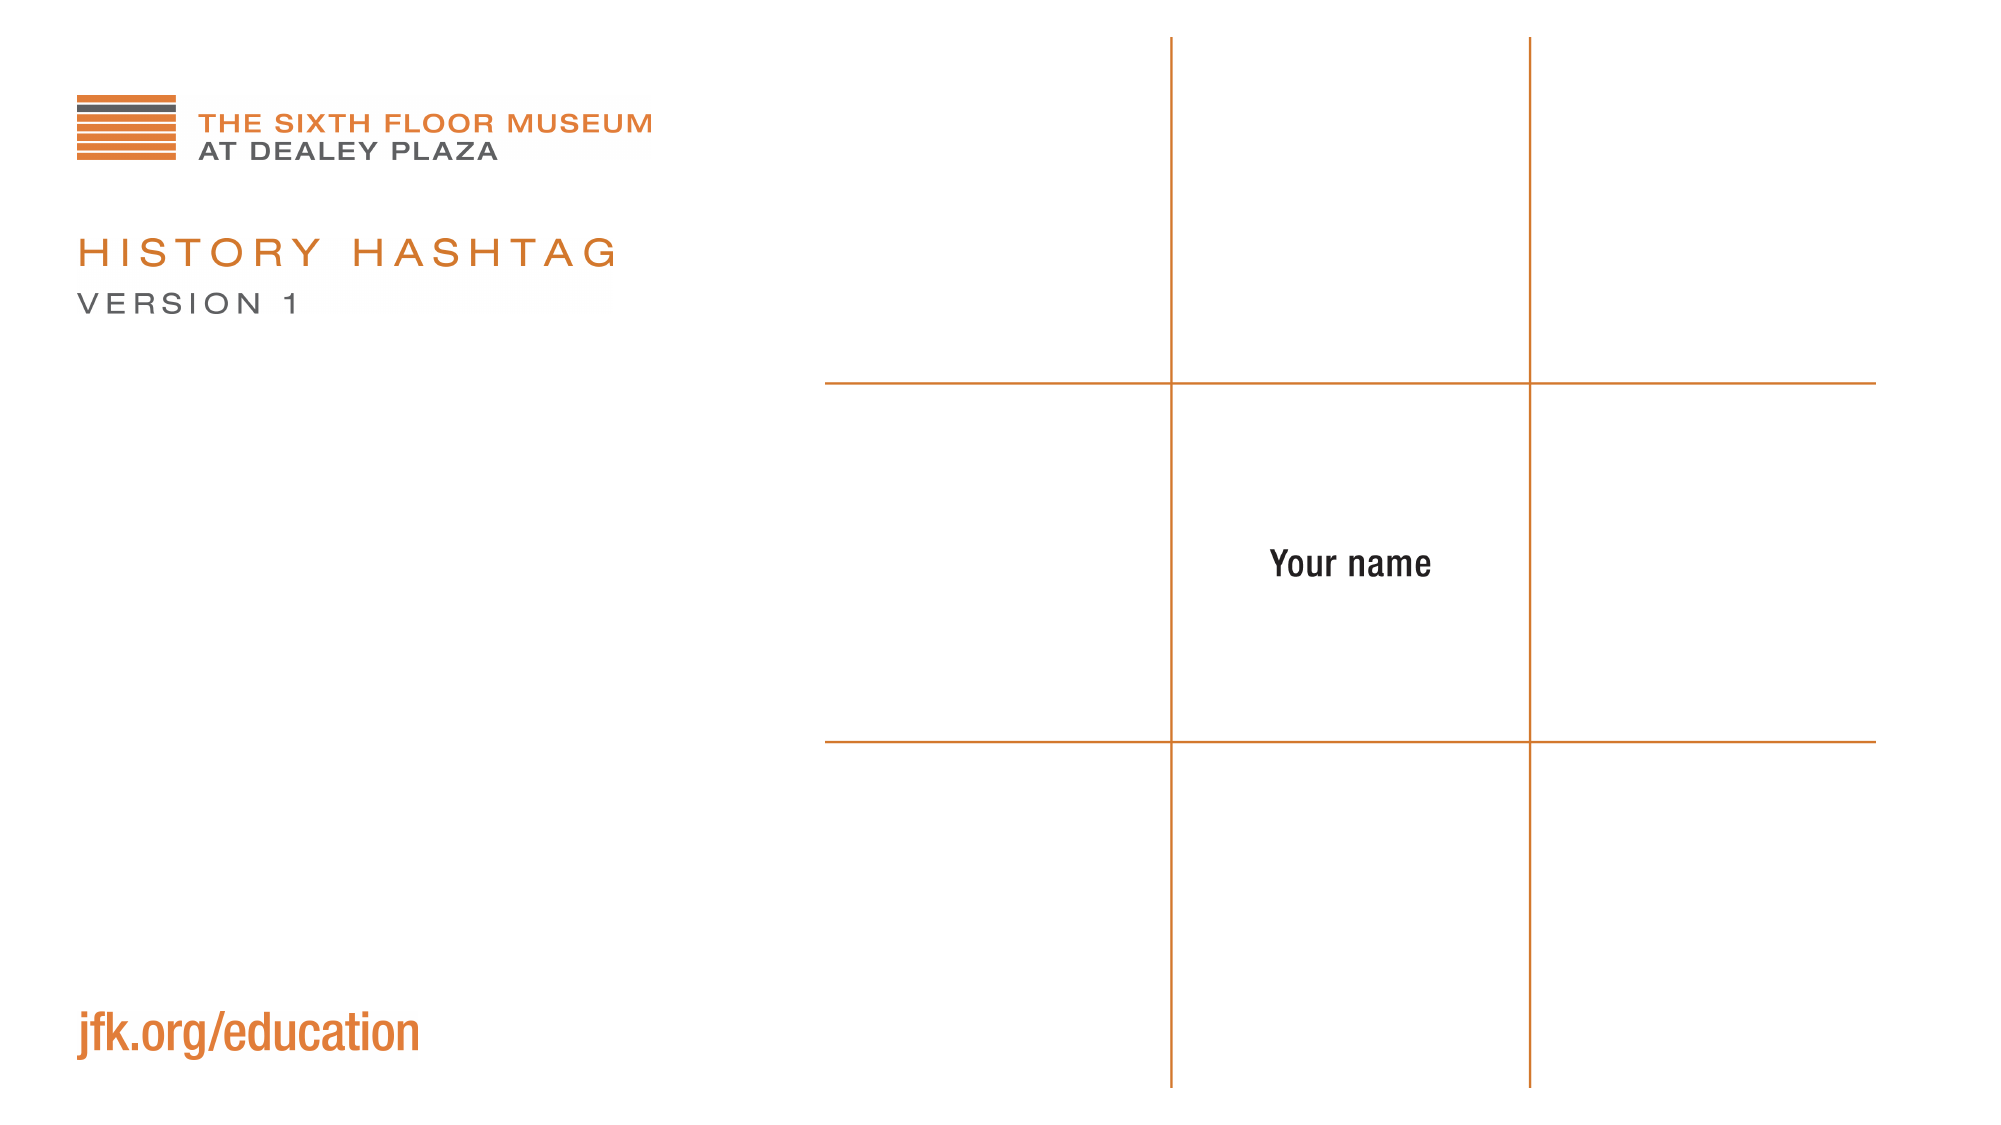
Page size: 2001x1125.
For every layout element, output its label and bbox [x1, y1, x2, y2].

picture [77, 238, 613, 314]
picture [77, 1011, 418, 1060]
picture [77, 95, 651, 160]
picture [825, 37, 1876, 1088]
